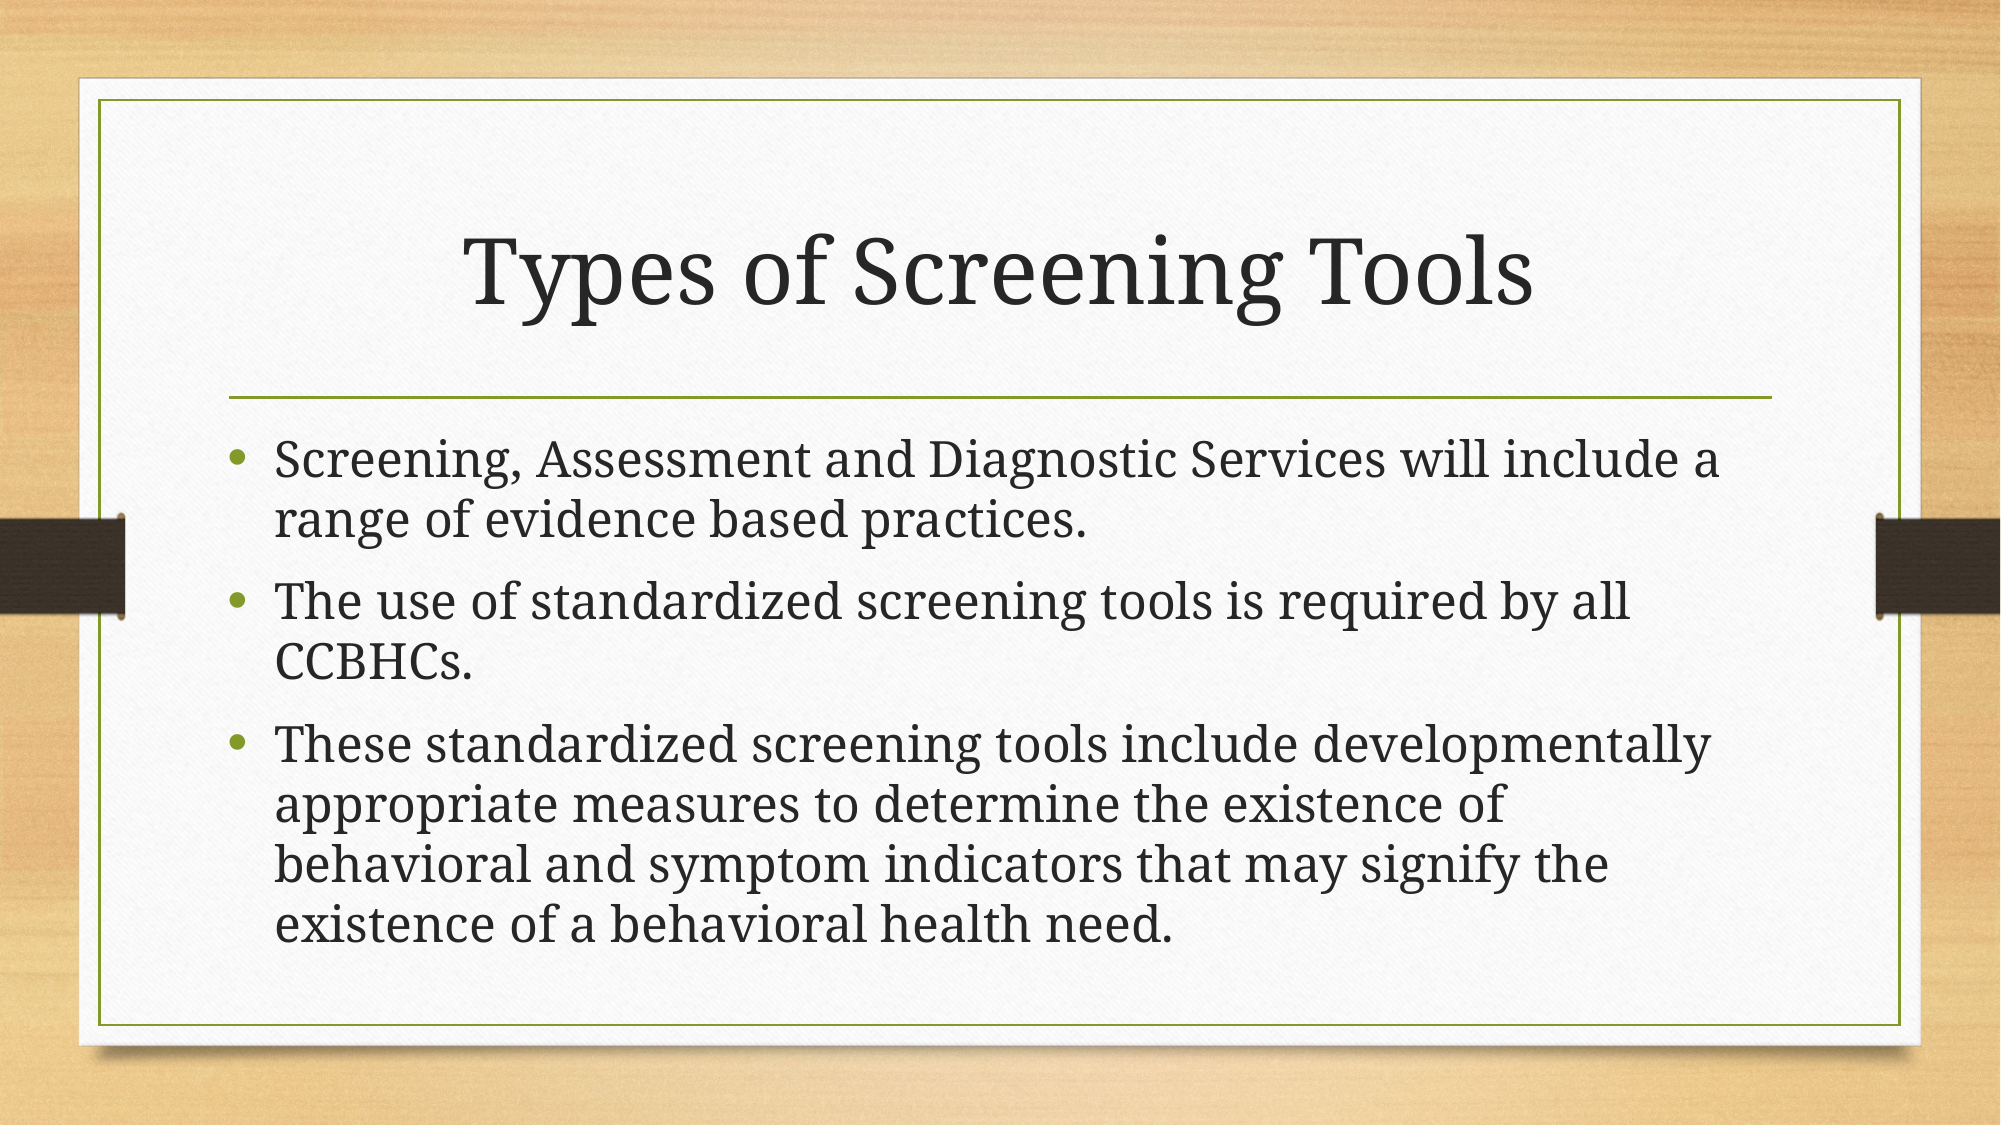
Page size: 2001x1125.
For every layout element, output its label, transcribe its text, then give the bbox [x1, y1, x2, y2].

list Screening, Assessment and Diagnostic Services will include a range of evidence based practices. The use of standardized screening tools is required by all CCBHCs. These standardized screening tools include developmentally appropriate measures to determine the existence of behavioral and symptom indicators that may signify the existence of a behavioral health need. [212, 419, 1788, 964]
picture [0, 0, 2001, 1125]
title Types of Screening Tools [212, 161, 1788, 375]
